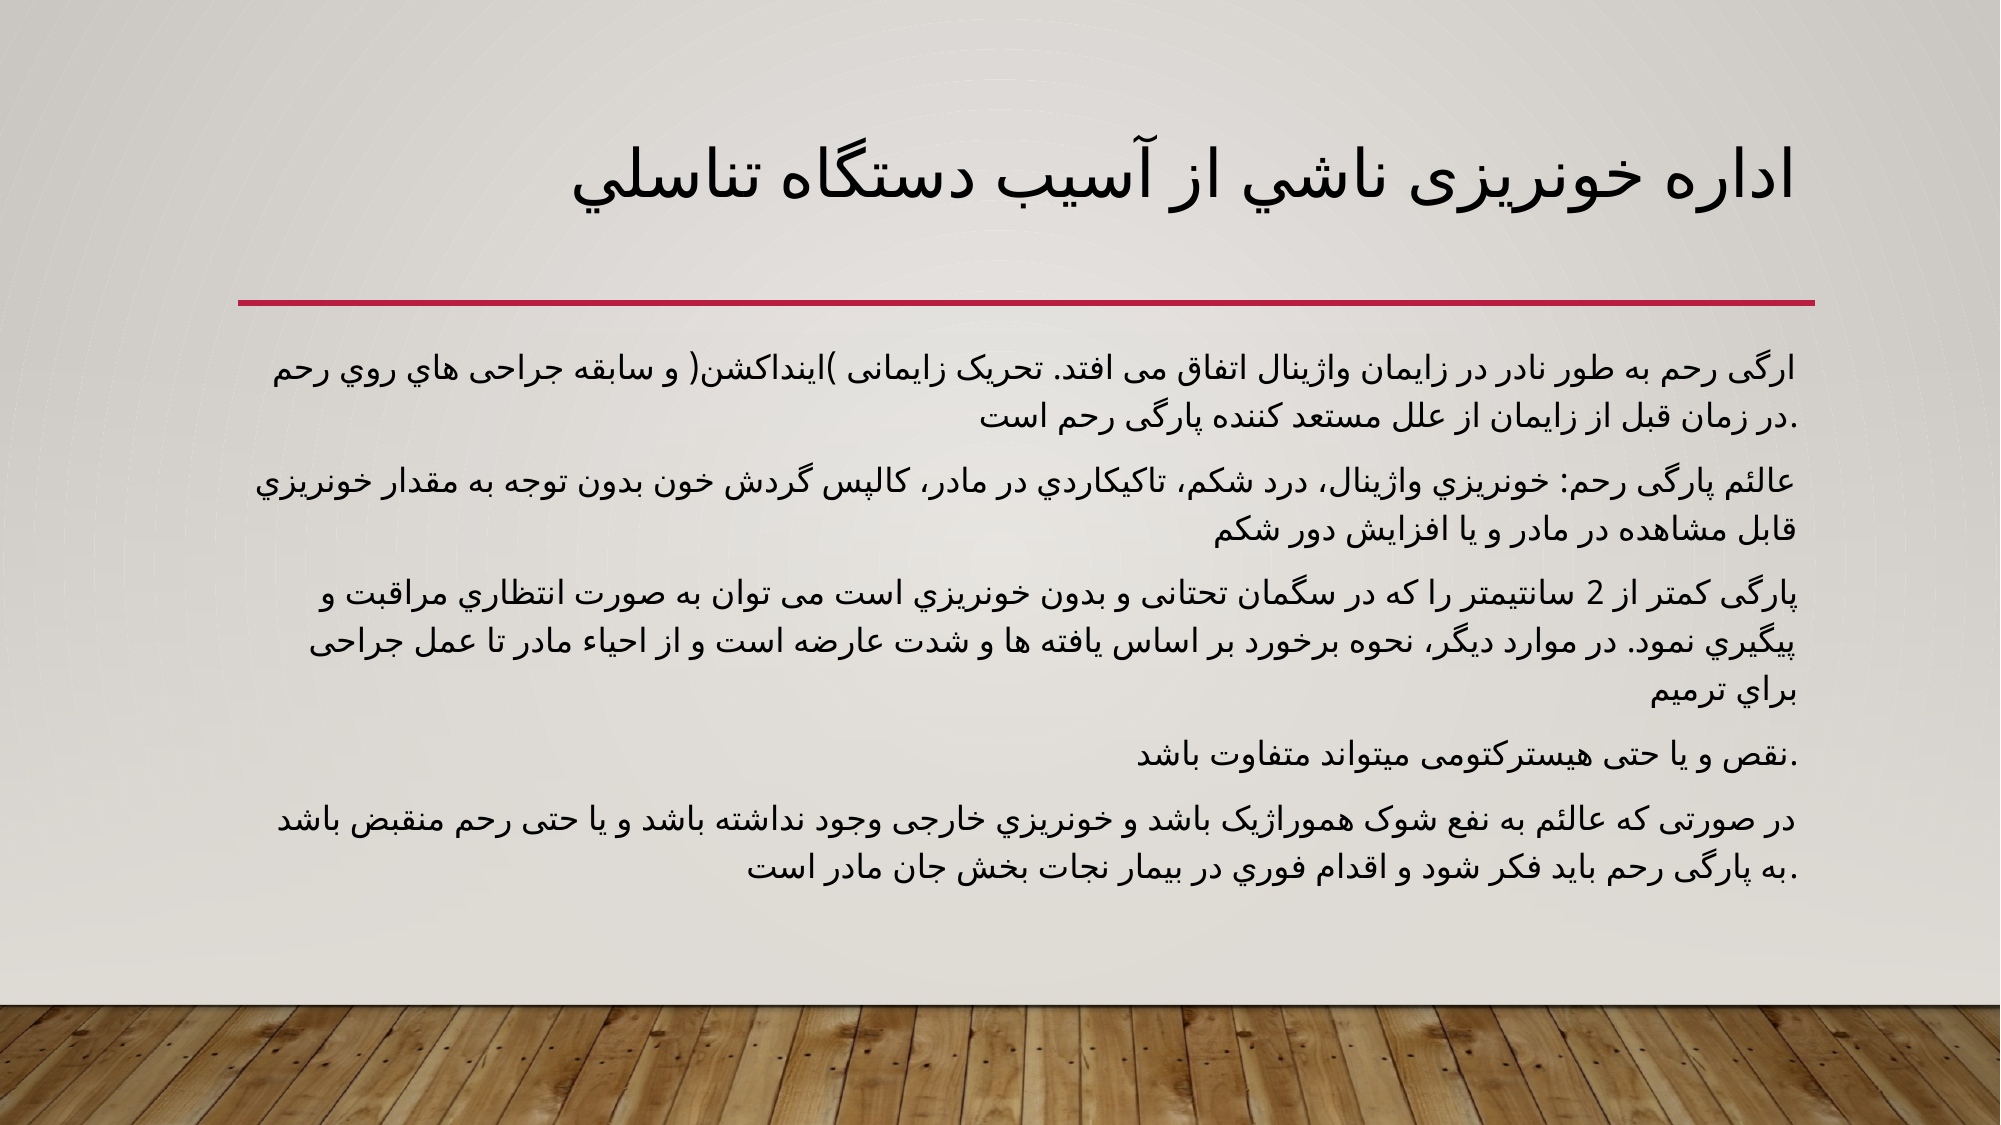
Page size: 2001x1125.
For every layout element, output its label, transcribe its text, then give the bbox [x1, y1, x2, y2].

list ارگی رحم به طور نادر در زايمان واژينال اتفاق می افتد. تحريک زايمانی )اينداکشن( و سابقه جراحی هاي روي رحم در زمان قبل از زايمان از علل مستعد کننده پارگی رحم است. عالئم پارگی رحم: خونريزي واژينال، درد شکم، تاکیکاردي در مادر، کالپس گردش خون بدون توجه به مقدار خونريزي قابل مشاهده در مادر و يا افزايش دور شکم پارگی کمتر از 2 سانتیمتر را که در سگمان تحتانی و بدون خونريزي است می توان به صورت انتظاري مراقبت و پیگیري نمود. در موارد ديگر، نحوه برخورد بر اساس يافته ها و شدت عارضه است و از احیاء مادر تا عمل جراحی براي ترمیم نقص و يا حتی هیسترکتومی میتواند متفاوت باشد. در صورتی که عالئم به نفع شوک هموراژيک باشد و خونريزي خارجی وجود نداشته باشد و يا حتی رحم منقبض باشد به پارگی رحم بايد فکر شود و اقدام فوري در بیمار نجات بخش جان مادر است. [238, 330, 1814, 897]
picture [0, 1005, 2000, 1125]
title اداره خونريزی ناشي از آسيب دستگاه تناسلي [238, 131, 1814, 305]
